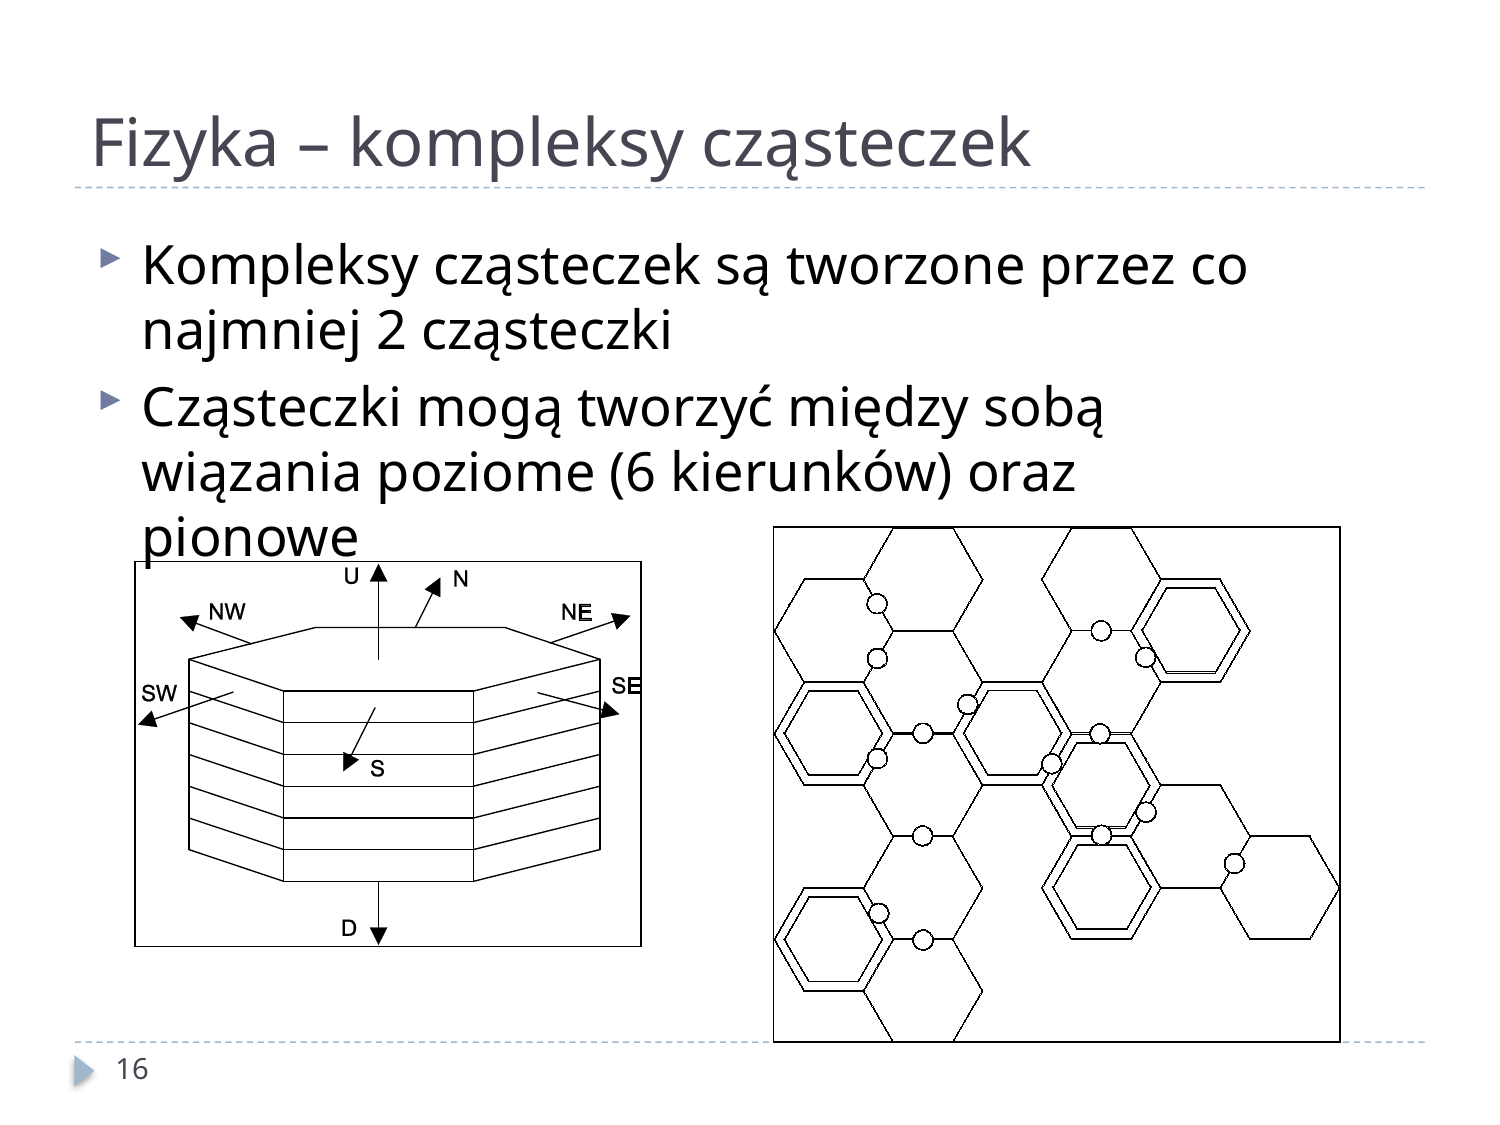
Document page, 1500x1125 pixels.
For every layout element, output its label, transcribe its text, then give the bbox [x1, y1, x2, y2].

title Fizyka – kompleksy cząsteczek [74, 24, 1426, 188]
list Kompleksy cząsteczek są tworzone przez co najmniej 2 cząsteczki Cząsteczki mogą tworzyć między sobą wiązania poziome (6 kierunków) oraz pionowe [81, 222, 1308, 587]
picture [135, 562, 641, 946]
slide_number 16 [100, 1042, 426, 1103]
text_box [773, 526, 1341, 1043]
